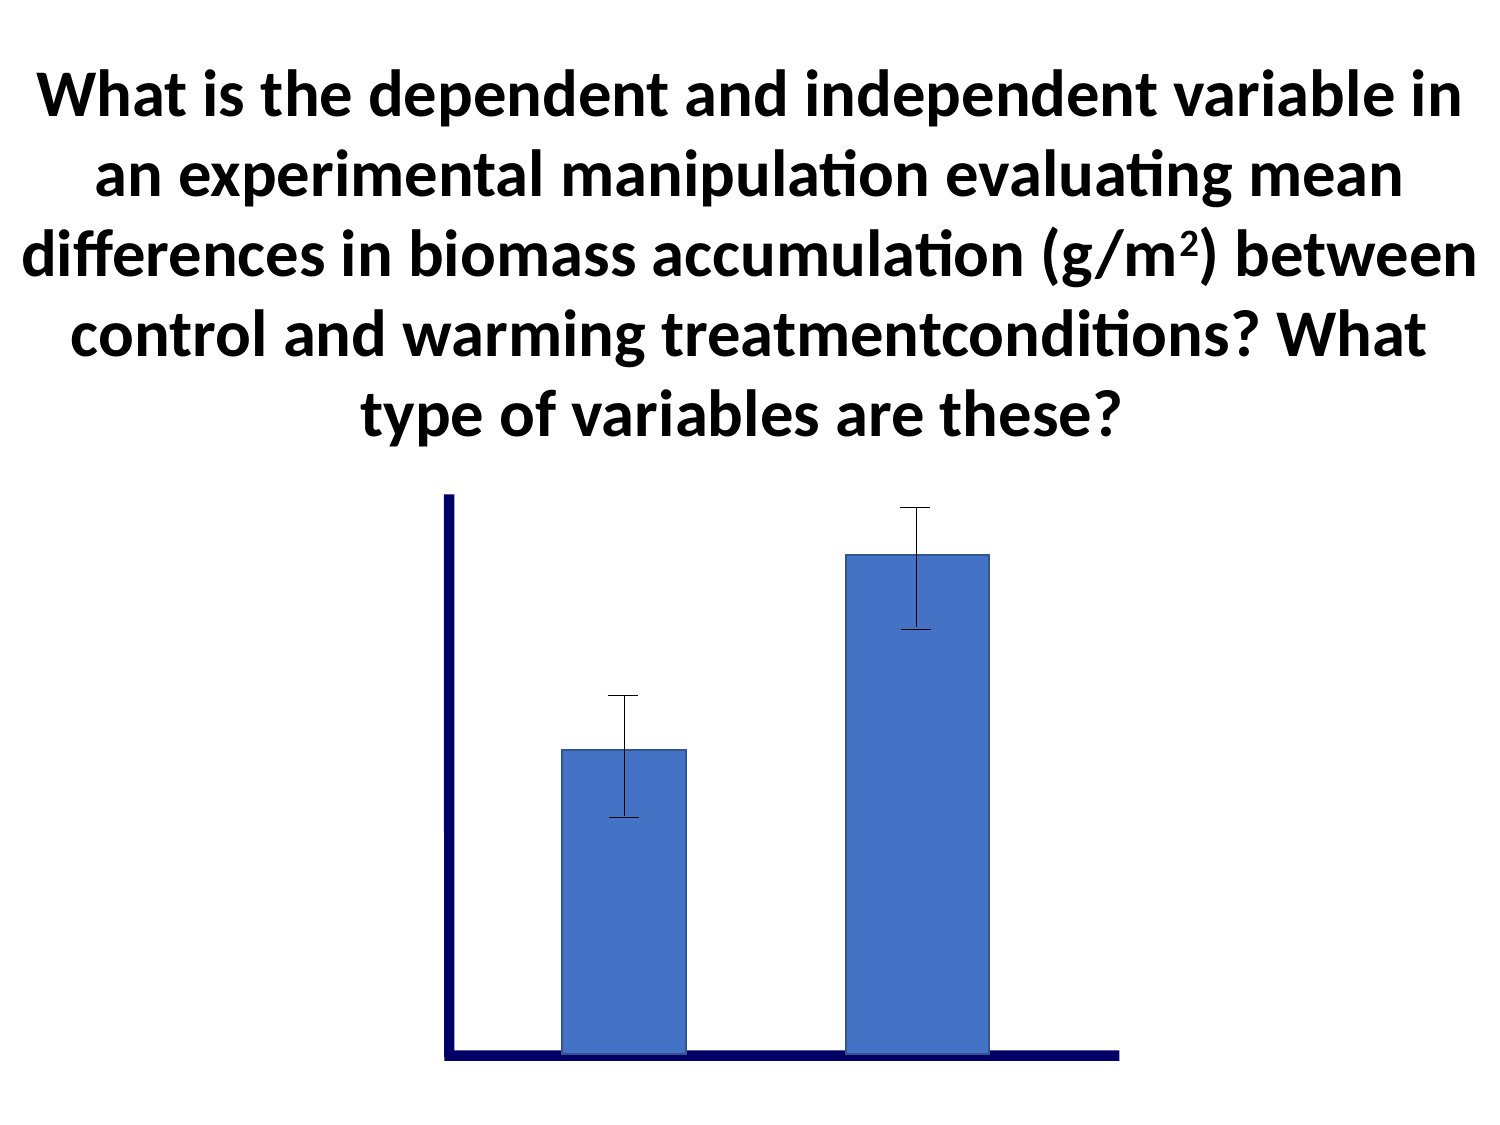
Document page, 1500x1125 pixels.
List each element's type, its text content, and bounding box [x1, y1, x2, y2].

text_box What is the dependent and independent variable in an experimental manipulation evaluating mean differences in biomass accumulation (g/m2) between control and warming treatmentconditions? What type of variables are these? [0, 42, 1500, 457]
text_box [444, 494, 1120, 1057]
